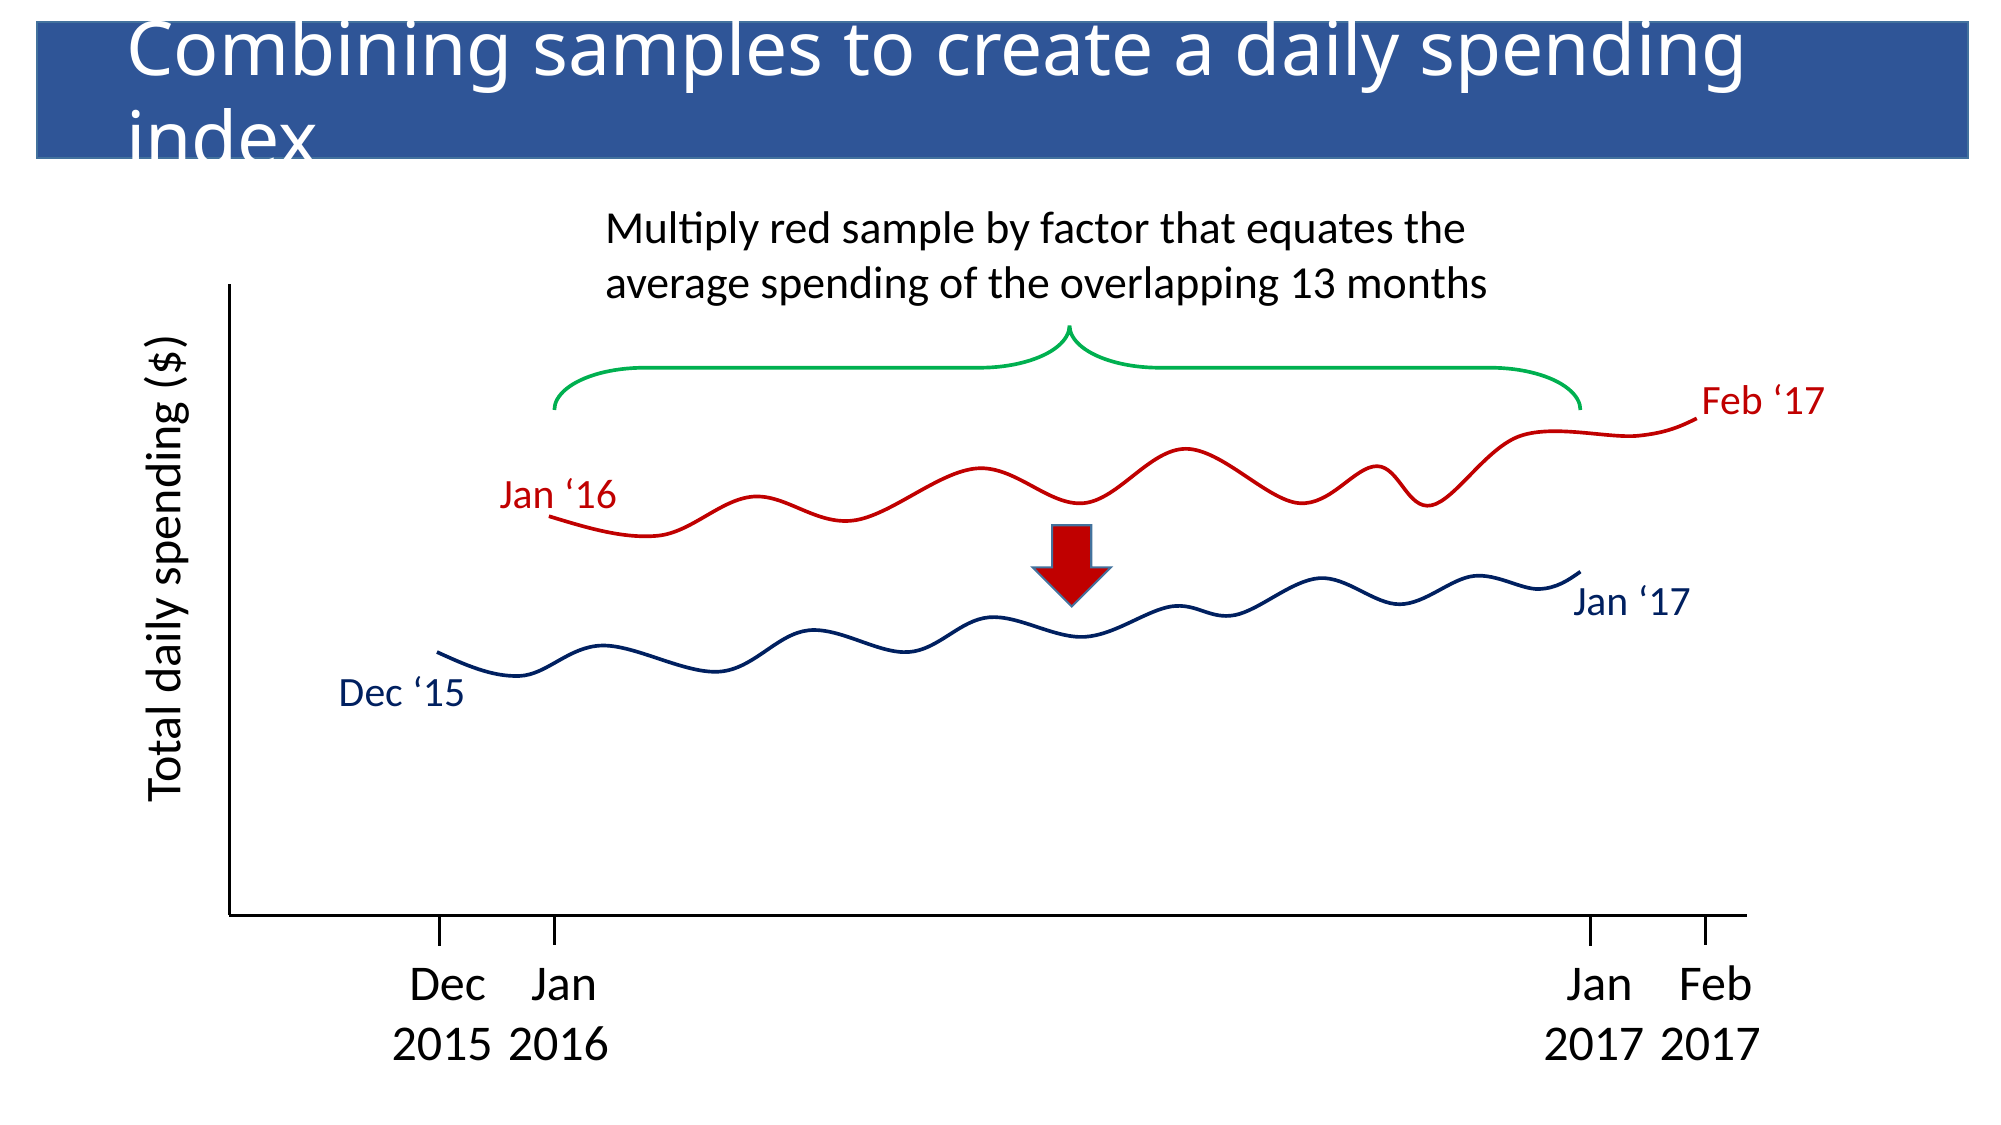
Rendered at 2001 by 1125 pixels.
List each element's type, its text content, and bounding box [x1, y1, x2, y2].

text_box [436, 573, 1558, 678]
text_box Feb 2017 [1641, 942, 1790, 1125]
text_box Dec ‘15 [323, 656, 493, 722]
text_box Jan ‘16 [484, 459, 668, 525]
text_box [553, 325, 1581, 411]
text_box Multiply red sample by factor that equates the average spending of the overlapping 13 months [590, 190, 1581, 316]
text_box Jan ‘17 [1558, 566, 1706, 682]
text_box Combining samples to create a daily spending index [36, 21, 1969, 159]
text_box Jan 2016 [490, 942, 638, 1125]
text_box [574, 419, 1686, 538]
text_box Jan 2017 [1525, 942, 1641, 1125]
text_box Feb ‘17 [1686, 365, 1870, 430]
text_box [1030, 524, 1114, 608]
text_box Total daily spending ($) [122, 208, 198, 818]
text_box Dec 2015 [373, 942, 490, 1125]
